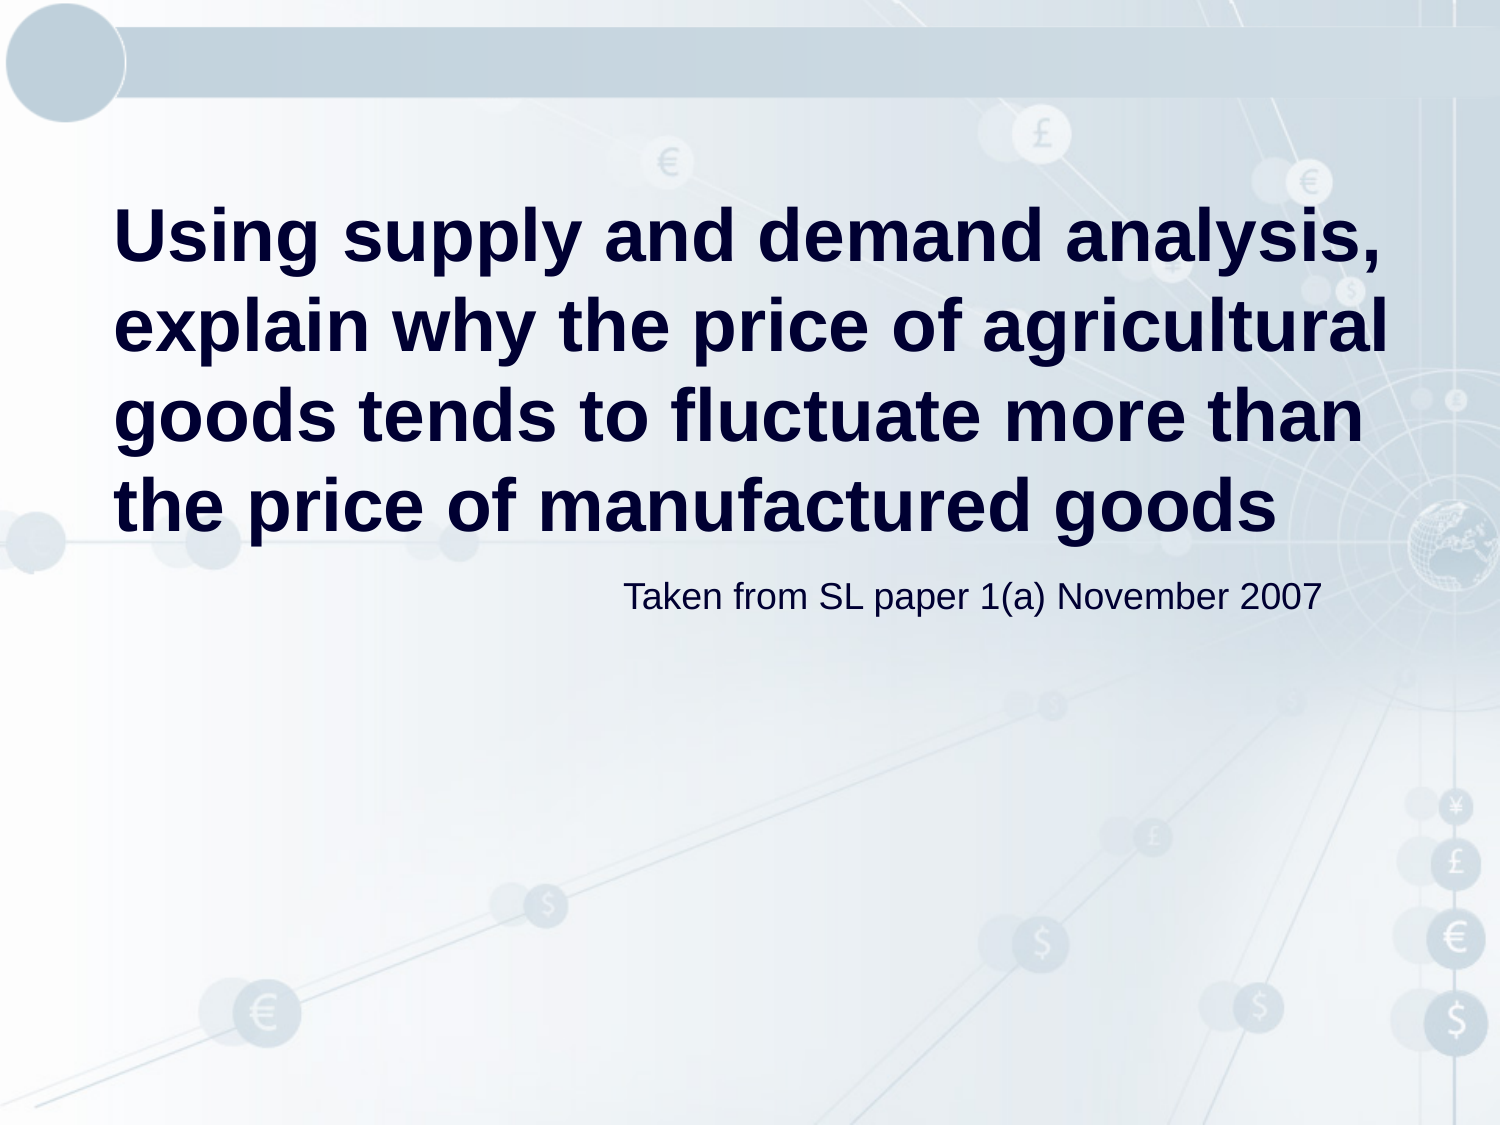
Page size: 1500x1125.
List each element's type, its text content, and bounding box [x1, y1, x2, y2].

text_box Taken from SL paper 1(a) November 2007 [608, 564, 1353, 625]
text_box Using supply and demand analysis, explain why the price of agricultural goods tends to fluctuate more than the price of manufactured goods [98, 179, 1444, 554]
picture [0, 0, 1500, 1125]
